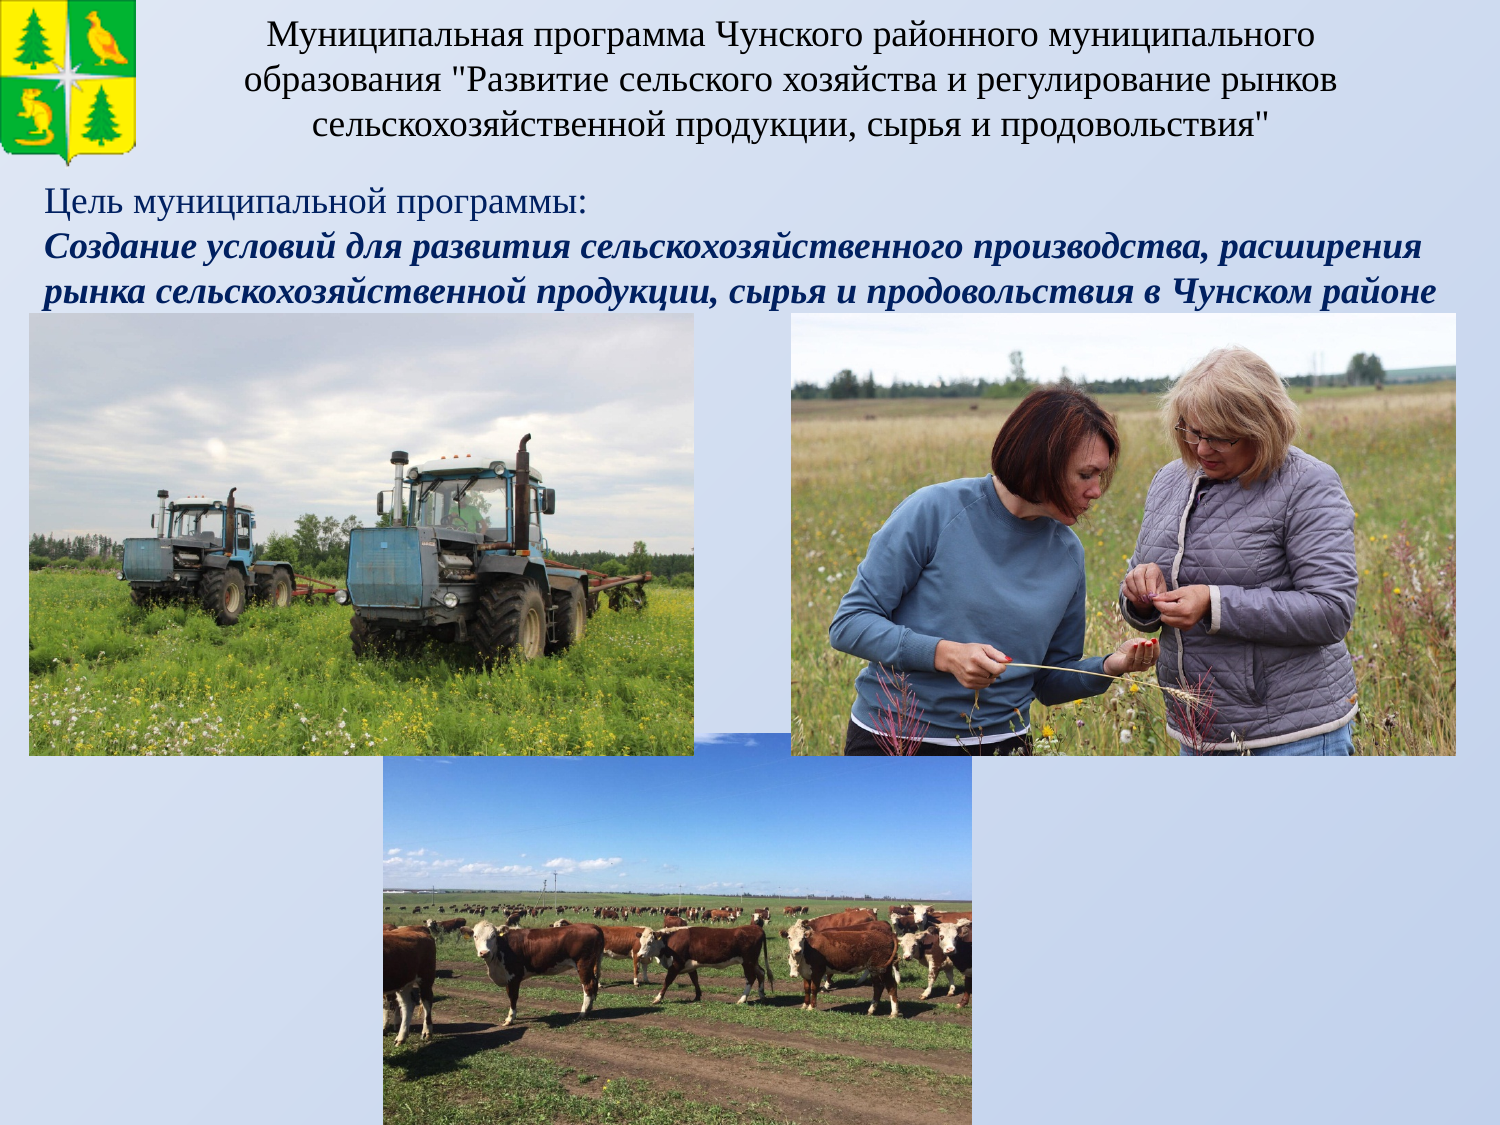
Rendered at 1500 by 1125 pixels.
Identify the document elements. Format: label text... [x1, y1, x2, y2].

picture [29, 312, 1456, 1125]
text_box Цель муниципальной программы: Создание условий для развития сельскохозяйственного производства, расширения рынка сельскохозяйственной продукции, сырья и продовольствия в Чунском районе [29, 168, 1483, 319]
text_box Муниципальная программа Чунского районного муниципального образования "Развитие сельского хозяйства и регулирование рынков сельскохозяйственной продукции, сырья и продовольствия" [171, 2, 1412, 152]
picture [0, 0, 136, 170]
